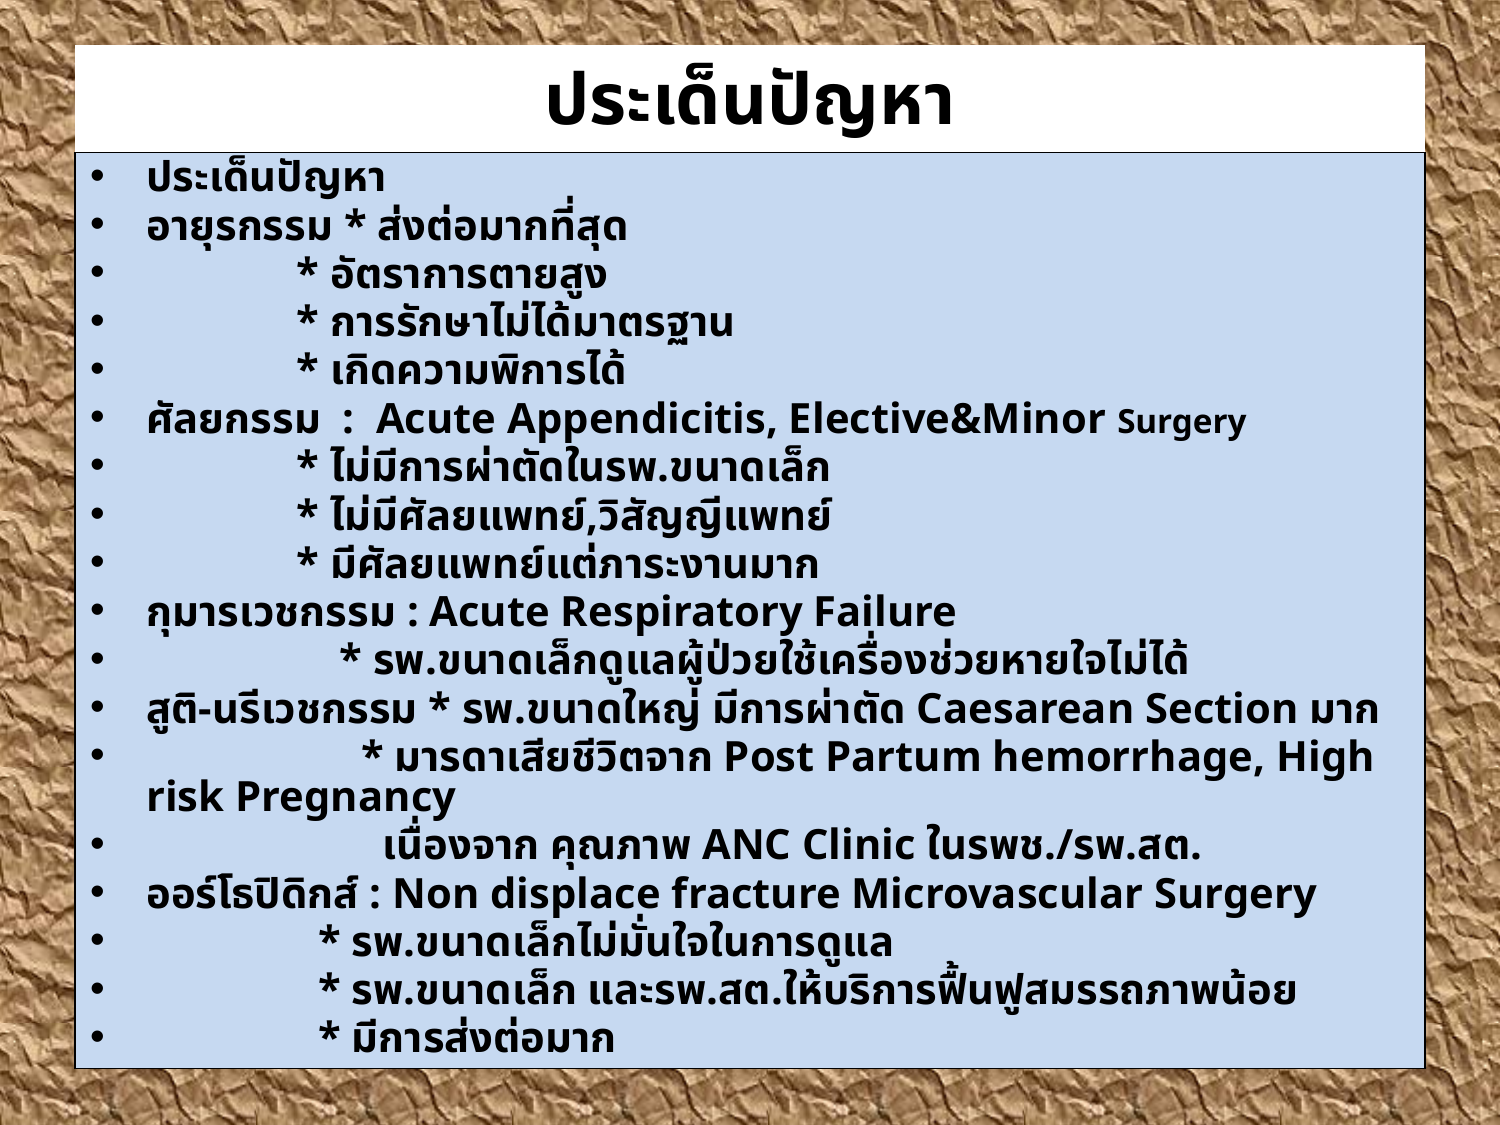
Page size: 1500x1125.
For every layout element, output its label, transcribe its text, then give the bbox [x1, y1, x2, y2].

list ประเด็นปัญหา อายุรกรรม * ส่งต่อมากที่สุด * อัตราการตายสูง * การรักษาไม่ได้มาตรฐาน * เกิดความพิการได้ ศัลยกรรม : Acute Appendicitis, Elective&Minor Surgery * ไม่มีการผ่าตัดในรพ.ขนาดเล็ก * ไม่มีศัลยแพทย์,วิสัญญีแพทย์ * มีศัลยแพทย์แต่ภาระงานมาก กุมารเวชกรรม : Acute Respiratory Failure * รพ.ขนาดเล็กดูแลผู้ป่วยใช้เครื่องช่วยหายใจไม่ได้ สูติ-นรีเวชกรรม * รพ.ขนาดใหญ่ มีการผ่าตัด Caesarean Section มาก * มารดาเสียชีวิตจาก Post Partum hemorrhage, High risk Pregnancy เนื่องจาก คุณภาพ ANC Clinic ในรพช./รพ.สต. ออร์โธปิดิกส์ : Non displace fracture Microvascular Surgery * รพ.ขนาดเล็กไม่มั่นใจในการดูแล * รพ.ขนาดเล็ก และรพ.สต.ให้บริการฟื้นฟูสมรรถภาพน้อย * มีการส่งต่อมาก [75, 152, 1425, 1069]
title ประเด็นปัญหา [75, 45, 1425, 152]
picture [0, 0, 1500, 1125]
